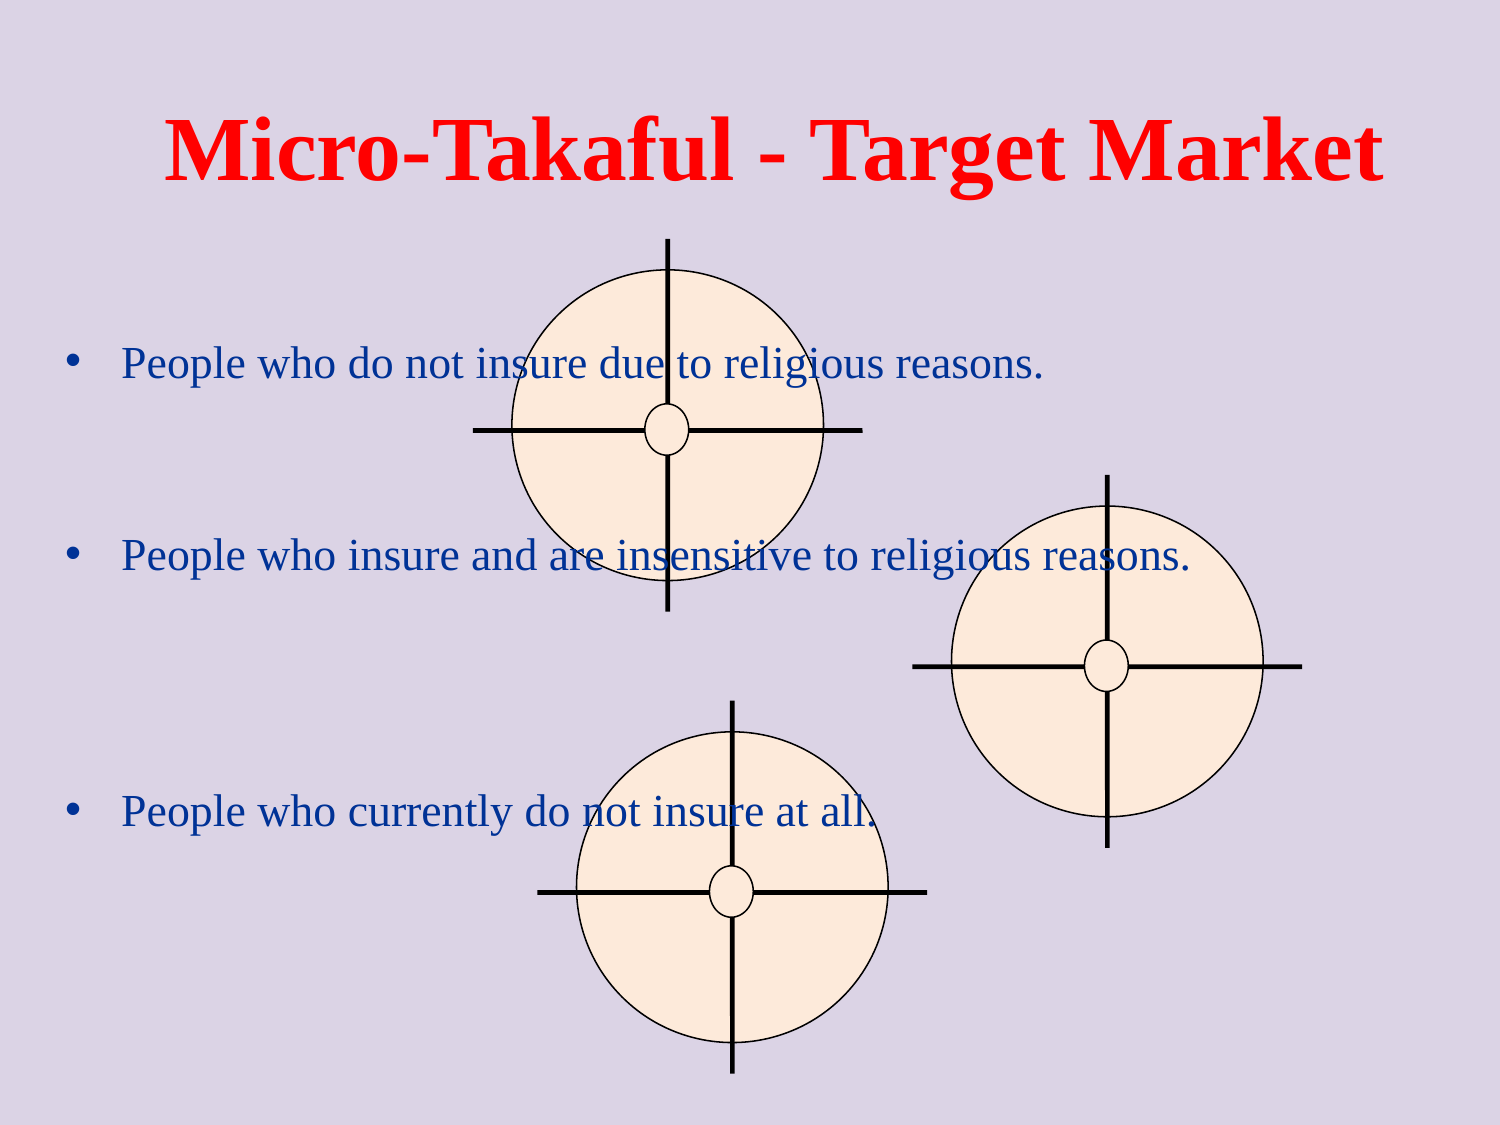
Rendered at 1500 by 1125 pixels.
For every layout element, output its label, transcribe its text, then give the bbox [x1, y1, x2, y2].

title Micro-Takaful - Target Market [99, 50, 1450, 238]
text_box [537, 700, 928, 1074]
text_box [472, 238, 863, 612]
list People who do not insure due to religious reasons. People who insure and are insensitive to religious reasons. People who currently do not insure at all. [50, 324, 1400, 1063]
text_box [912, 474, 1303, 849]
